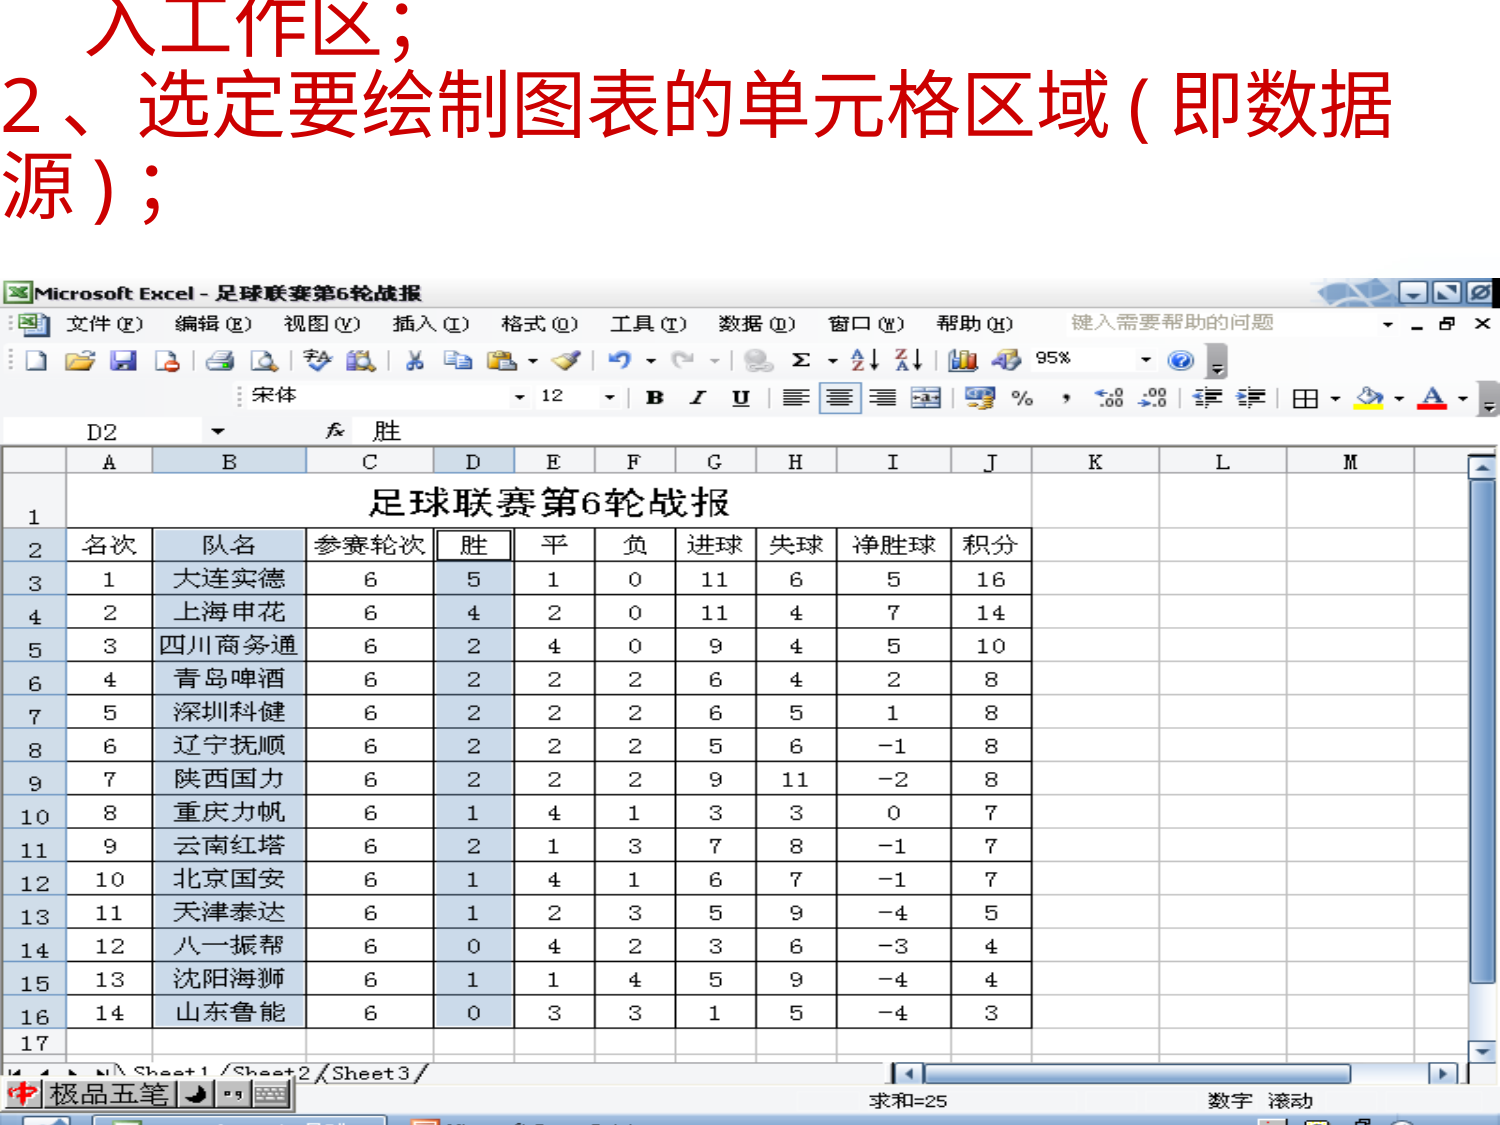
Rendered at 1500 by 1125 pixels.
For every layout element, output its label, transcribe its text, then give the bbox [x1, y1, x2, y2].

picture [0, 13, 1500, 42]
picture [0, 231, 1500, 1125]
title 1、启动Excel电子工作表,将要处理的数据调 入工作区； 2、选定要绘制图表的单元格区域(即数据源)； [0, 42, 1500, 231]
